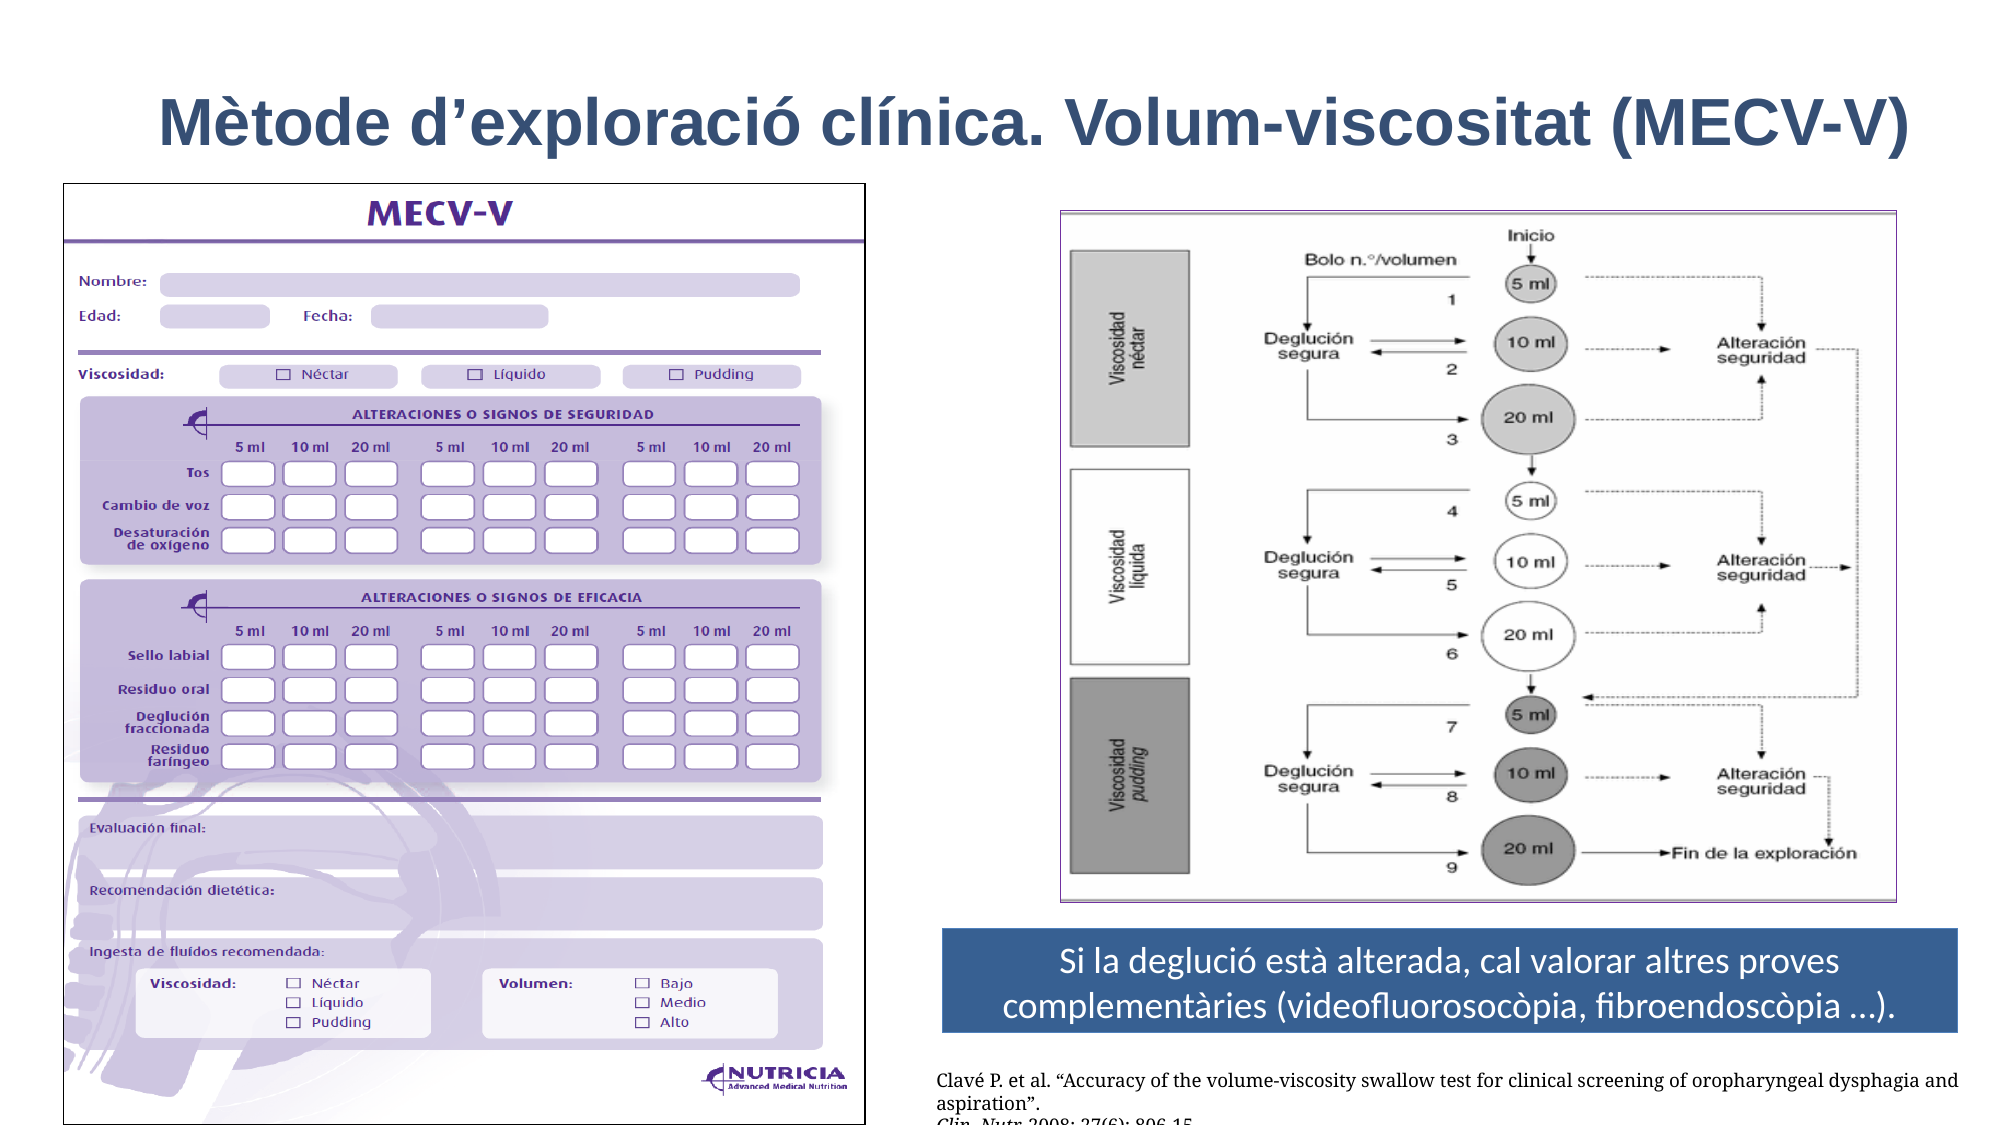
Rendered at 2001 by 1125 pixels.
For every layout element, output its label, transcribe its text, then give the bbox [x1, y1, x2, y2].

picture [64, 184, 865, 1125]
picture [1060, 210, 1897, 903]
text_box Clavé P. et al. “Accuracy of the volume-viscosity swallow test for clinical screening of oropharyngeal dysphagia and aspiration”. Clin. Nutr. 2008; 27(6): 806-15. [921, 1061, 1979, 1125]
text_box Si la deglució està alterada, cal valorar altres proves complementàries (videofluorosocòpia, fibroendoscòpia …). [942, 928, 1958, 1033]
title Mètode d’exploració clínica. Volum-viscositat (MECV-V) [90, 53, 1981, 185]
